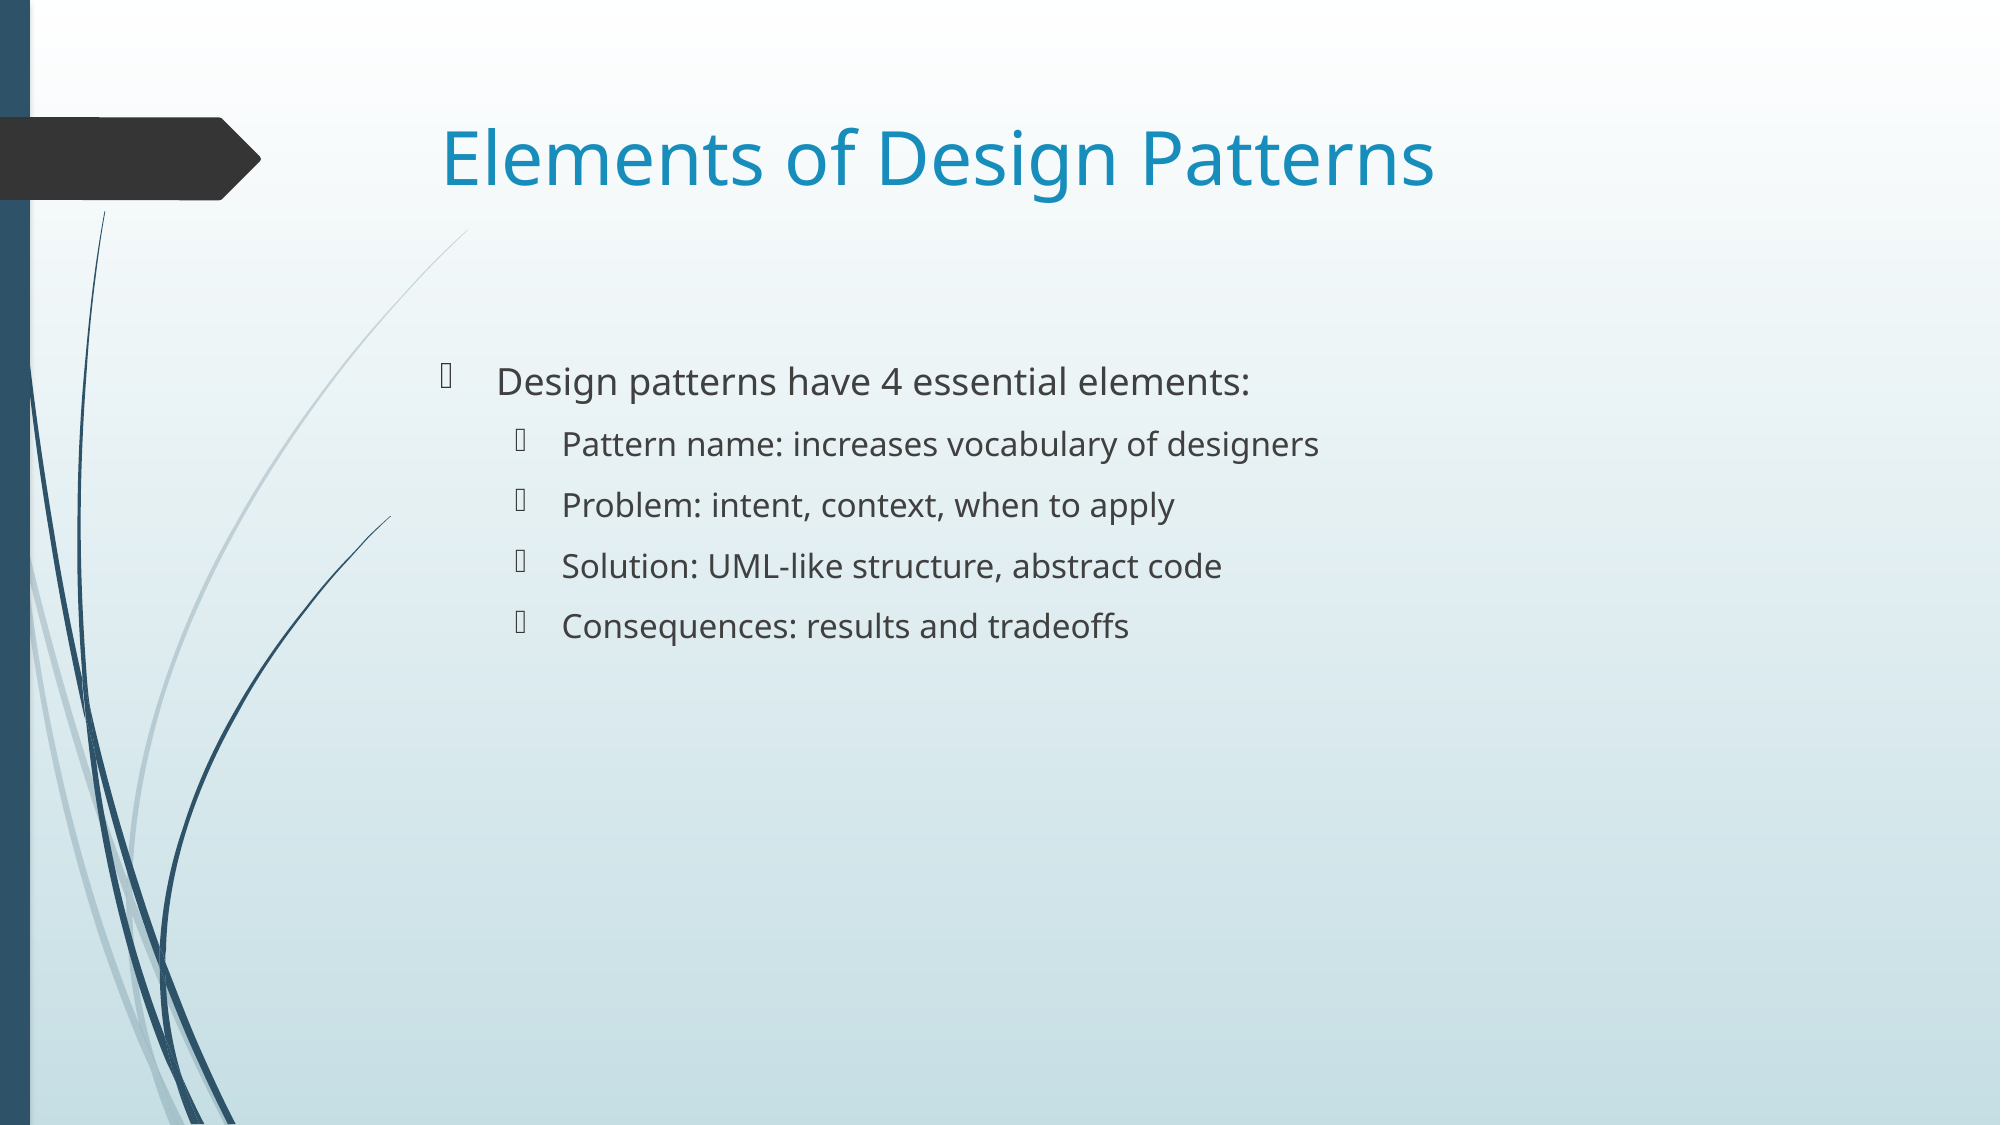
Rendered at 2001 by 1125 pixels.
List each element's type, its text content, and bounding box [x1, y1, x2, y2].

list Design patterns have 4 essential elements: Pattern name: increases vocabulary of designers Problem: intent, context, when to apply Solution: UML-like structure, abstract code Consequences: results and tradeoffs [424, 350, 1888, 988]
title Elements of Design Patterns [425, 102, 1888, 313]
